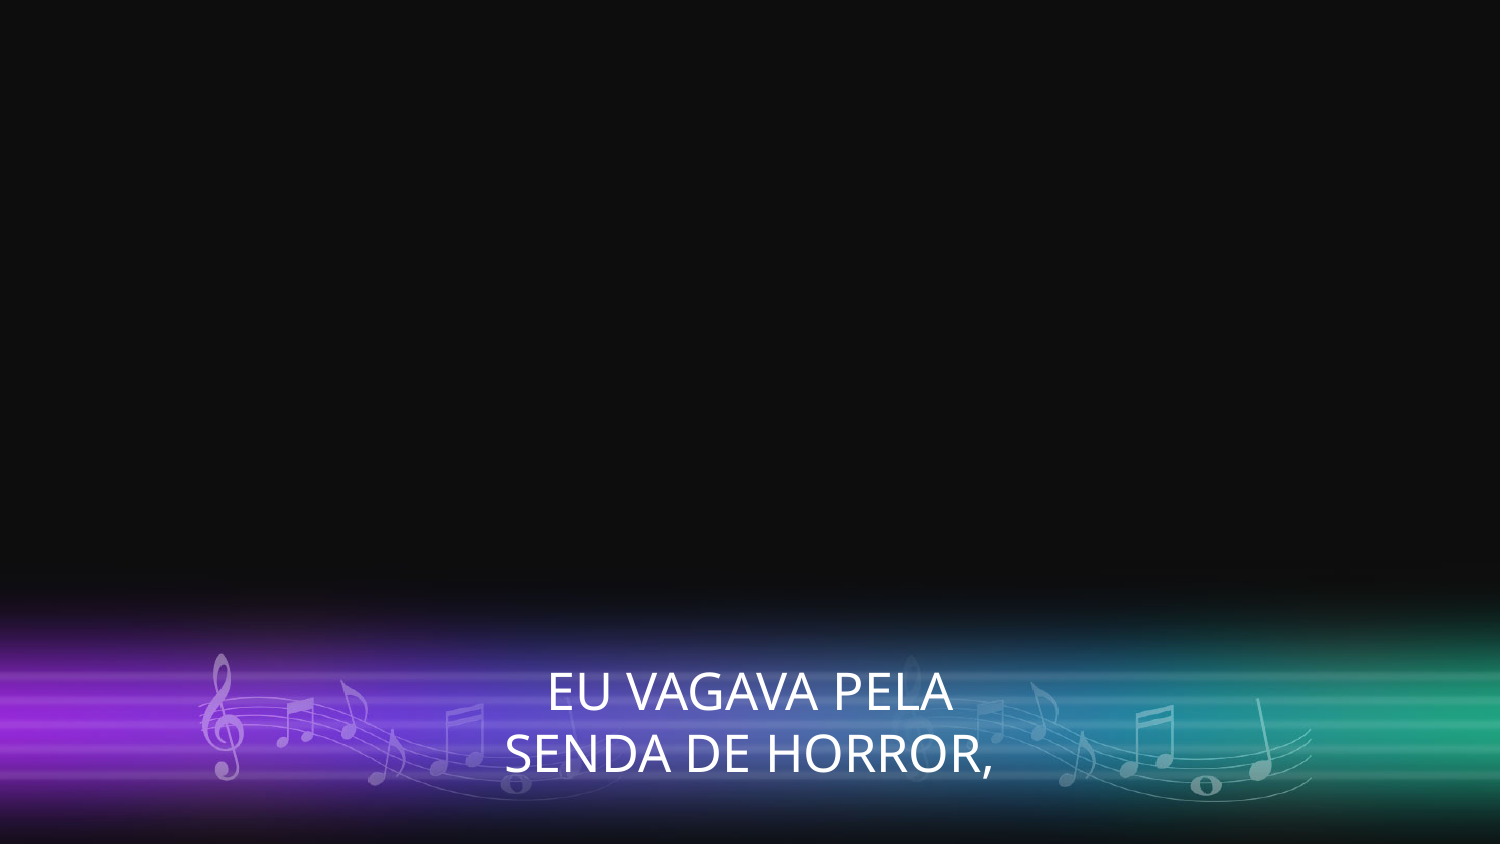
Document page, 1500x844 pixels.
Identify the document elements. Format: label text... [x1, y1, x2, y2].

text_box EU VAGAVA PELA SENDA DE HORROR, [312, 651, 1187, 791]
picture [0, 0, 1500, 844]
